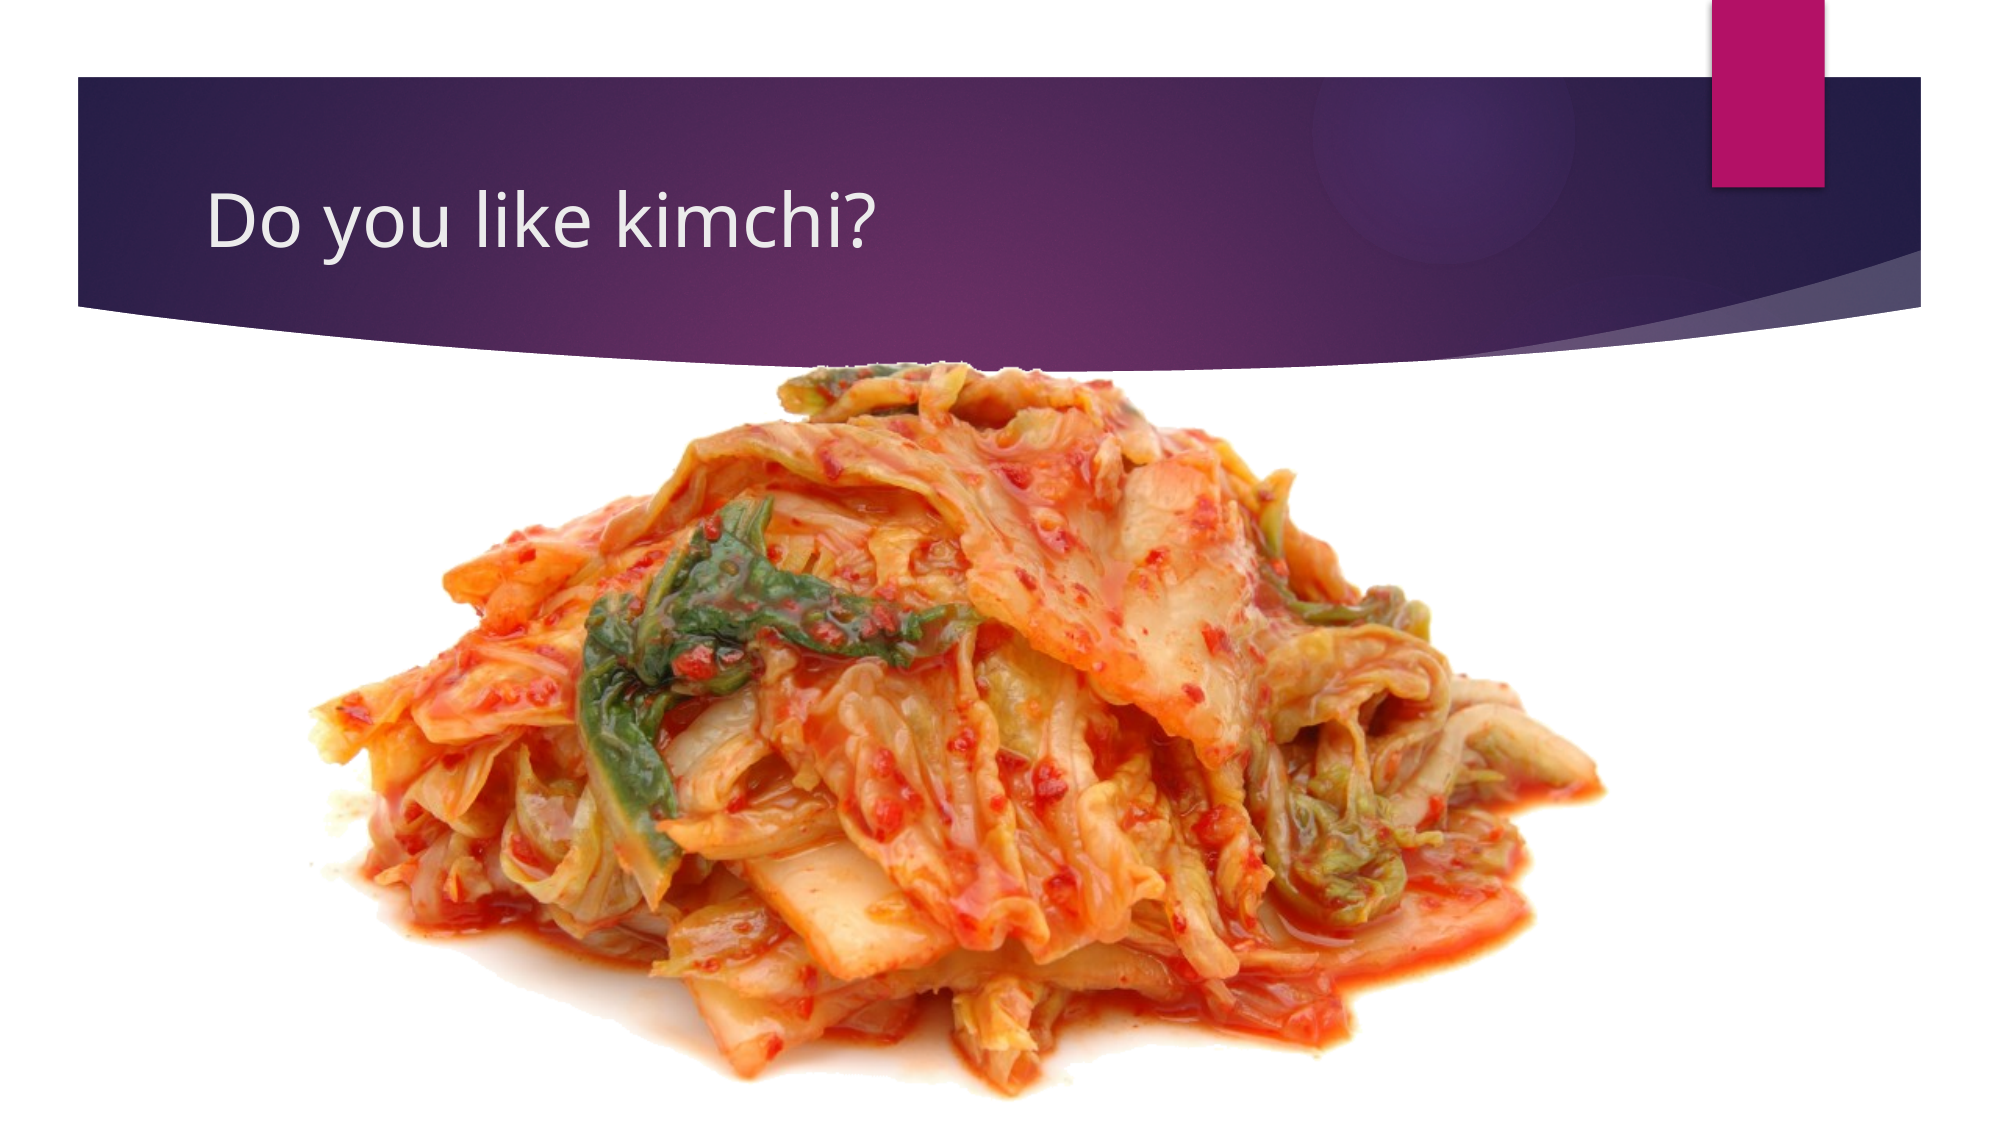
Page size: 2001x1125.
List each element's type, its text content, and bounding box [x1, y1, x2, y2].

title Do you like kimchi? [189, 159, 1627, 250]
picture [189, 250, 1721, 1112]
